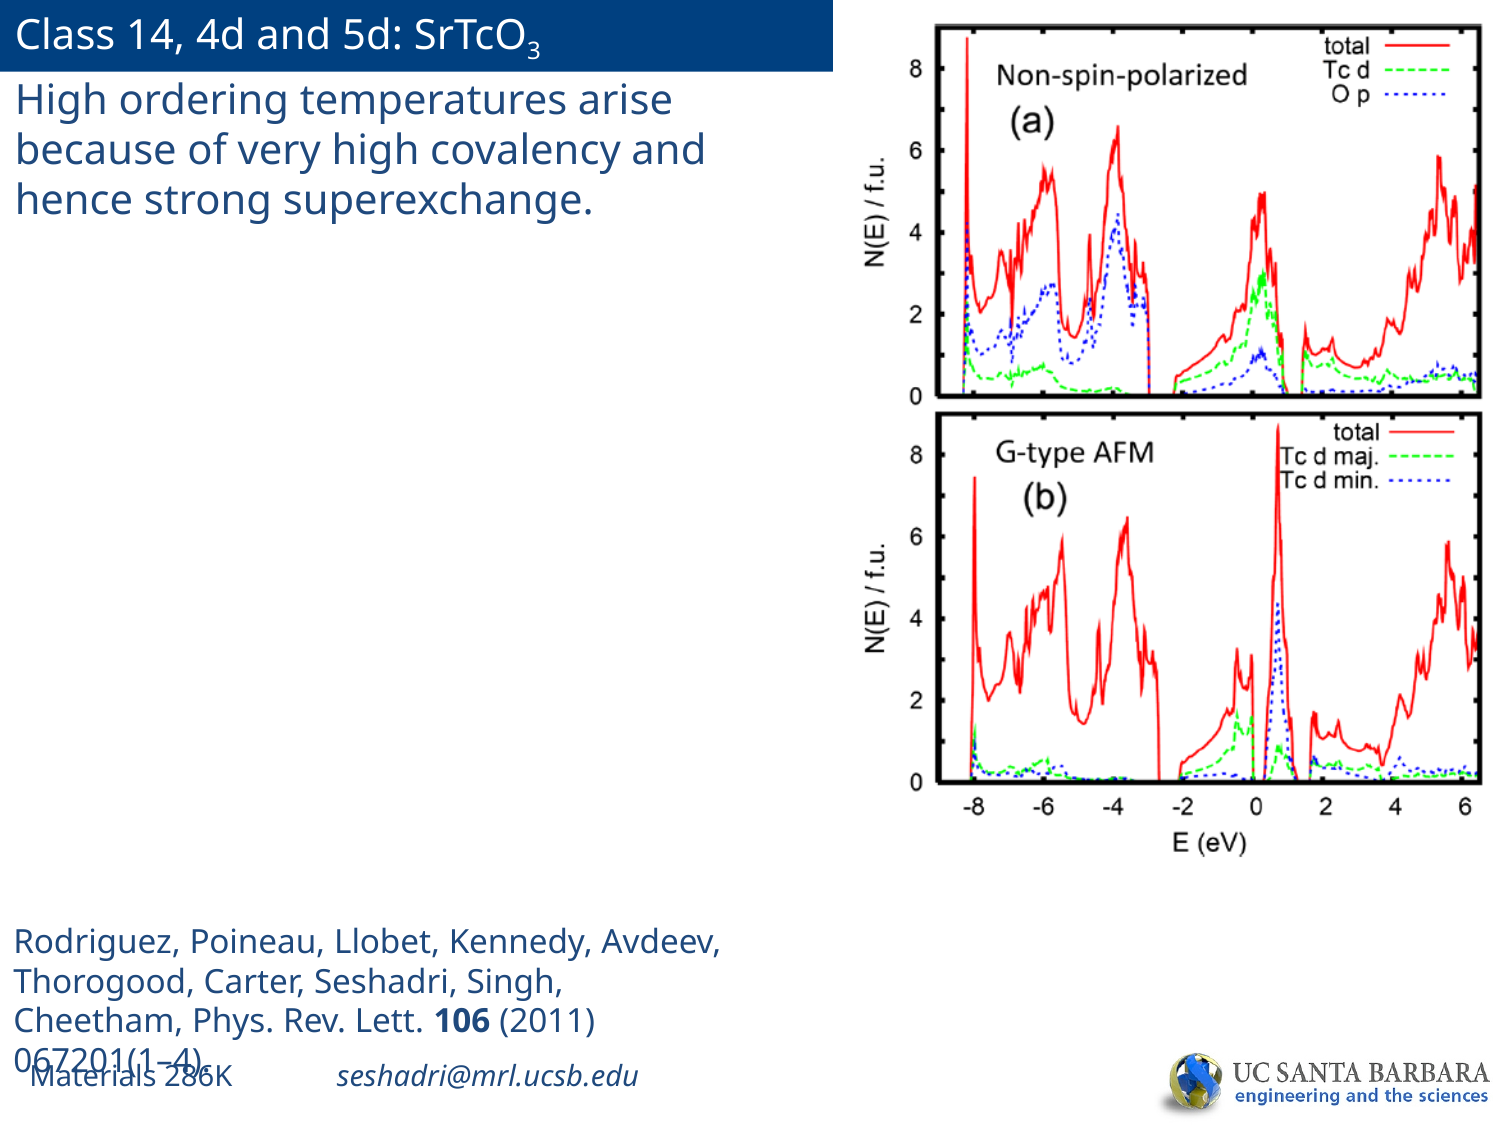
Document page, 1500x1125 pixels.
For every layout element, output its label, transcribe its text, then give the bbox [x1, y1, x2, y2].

text_box Class 14, 4d and 5d: SrTcO3 [0, 0, 829, 65]
text_box High ordering temperatures arise because of very high covalency and hence strong superexchange. [0, 65, 828, 231]
picture [833, 0, 1500, 876]
picture [1151, 1049, 1493, 1125]
text_box Rodriguez, Poineau, Llobet, Kennedy, Avdeev, Thorogood, Carter, Seshadri, Singh, Cheetham, Phys. Rev. Lett. 106 (2011) 067201(1–4). [0, 912, 750, 1087]
